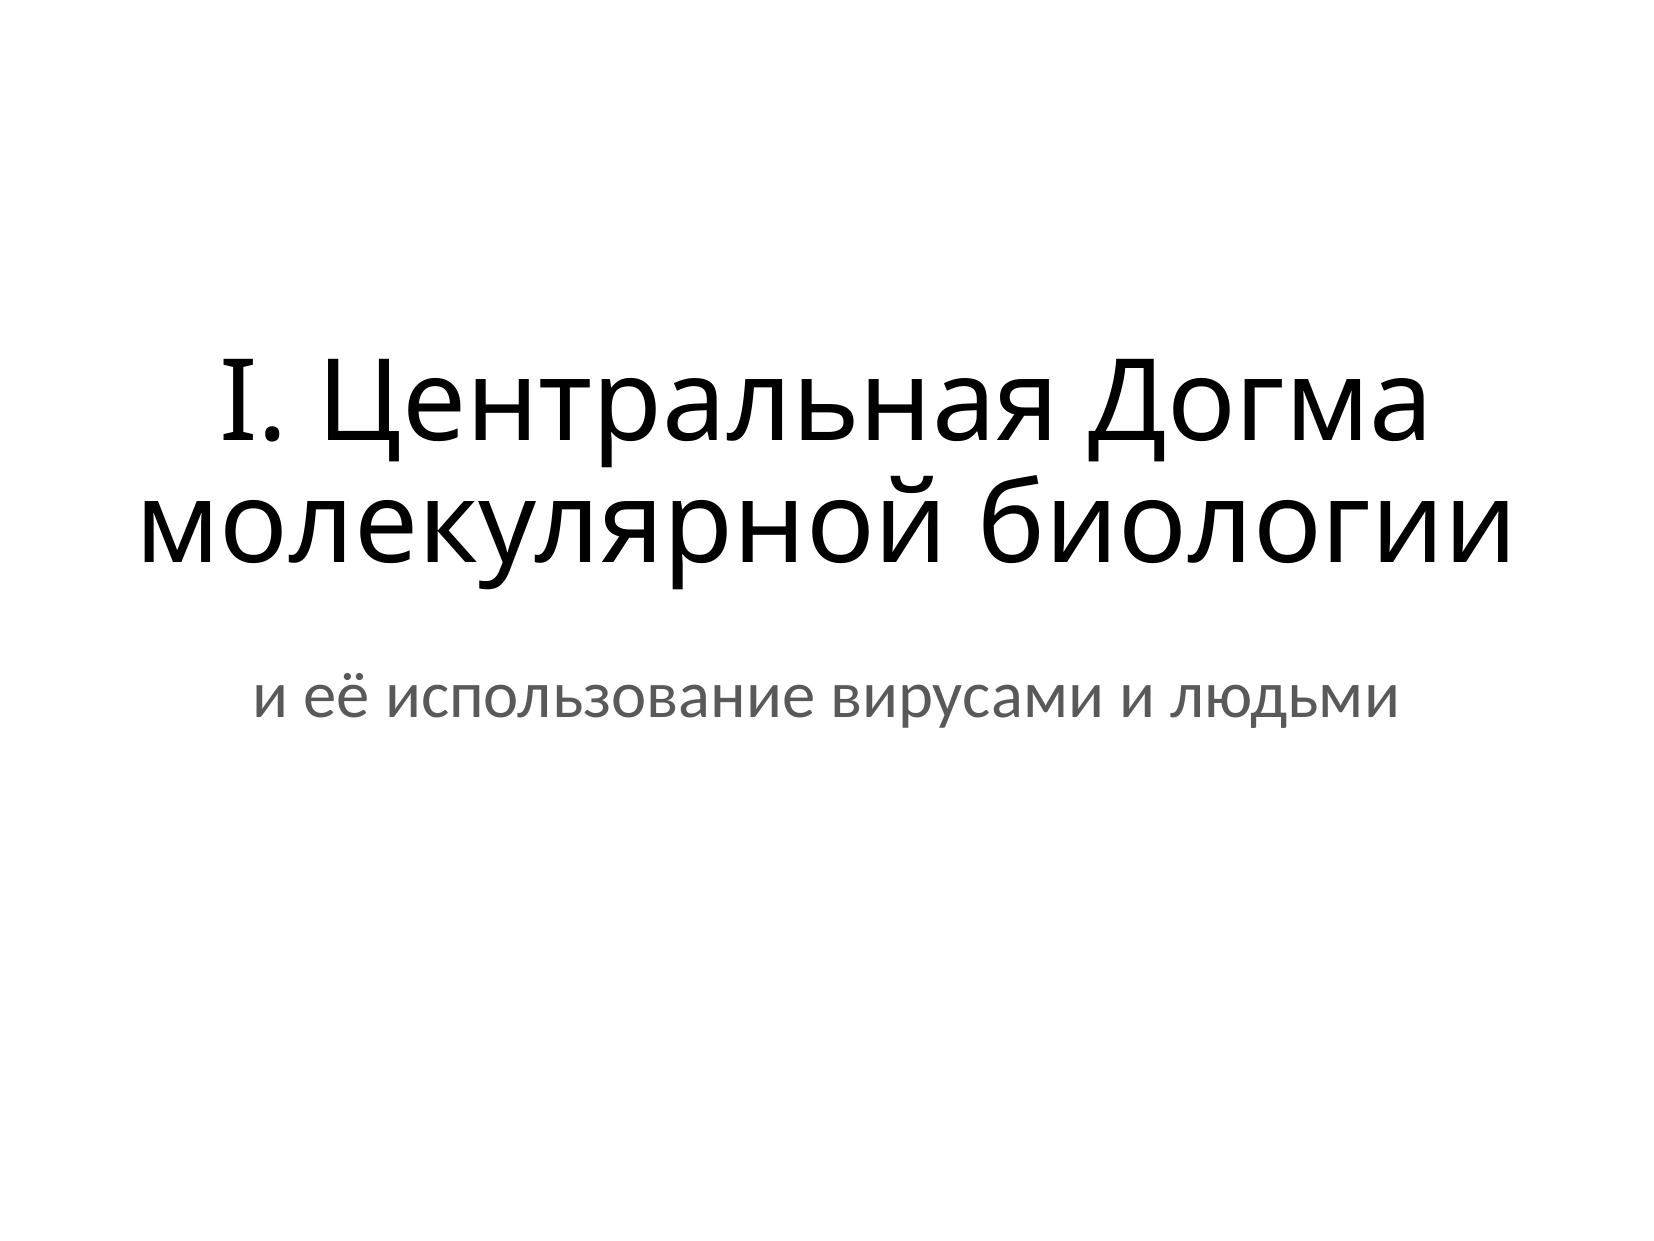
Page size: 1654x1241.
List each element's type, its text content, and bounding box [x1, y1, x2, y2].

subtitle и её использование вирусами и людьми [206, 652, 1447, 779]
title I. Центральная Догма молекулярной биологии [103, 330, 1551, 595]
